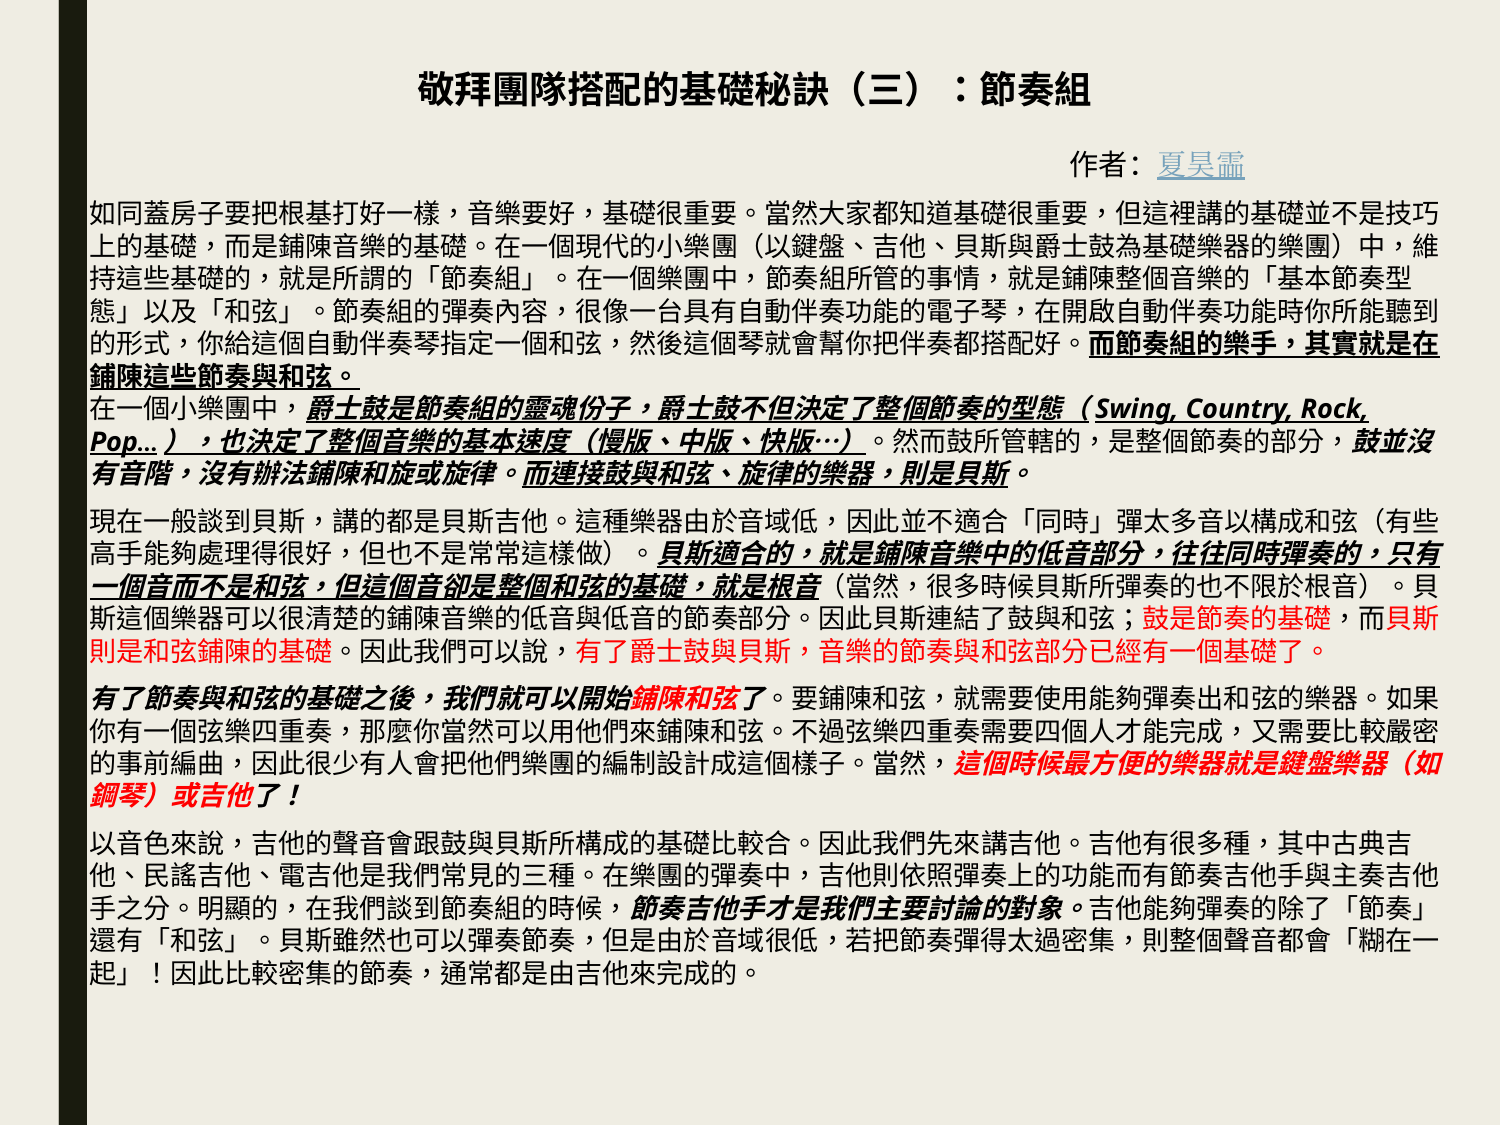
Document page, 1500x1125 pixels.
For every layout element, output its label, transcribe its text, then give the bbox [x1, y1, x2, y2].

text_box 如同蓋房子要把根基打好一樣，音樂要好，基礎很重要。當然大家都知道基礎很重要，但這裡講的基礎並不是技巧上的基礎，而是鋪陳音樂的基礎。在一個現代的小樂團（以鍵盤、吉他、貝斯與爵士鼓為基礎樂器的樂團）中，維持這些基礎的，就是所謂的「節奏組」。在一個樂團中，節奏組所管的事情，就是鋪陳整個音樂的「基本節奏型態」以及「和弦」。節奏組的彈奏內容，很像一台具有自動伴奏功能的電子琴，在開啟自動伴奏功能時你所能聽到的形式，你給這個自動伴奏琴指定一個和弦，然後這個琴就會幫你把伴奏都搭配好。而節奏組的樂手，其實就是在鋪陳這些節奏與和弦。 在一個小樂團中，爵士鼓是節奏組的靈魂份子，爵士鼓不但決定了整個節奏的型態（Swing, Country, Rock, Pop…），也決定了整個音樂的基本速度（慢版、中版、快版…）。然而鼓所管轄的，是整個節奏的部分，鼓並沒有音階，沒有辦法鋪陳和旋或旋律。而連接鼓與和弦、旋律的樂器，則是貝斯。 現在一般談到貝斯，講的都是貝斯吉他。這種樂器由於音域低，因此並不適合「同時」彈太多音以構成和弦（有些高手能夠處理得很好，但也不是常常這樣做）。貝斯適合的，就是鋪陳音樂中的低音部分，往往同時彈奏的，只有一個音而不是和弦，但這個音卻是整個和弦的基礎，就是根音（當然，很多時候貝斯所彈奏的也不限於根音）。貝斯這個樂器可以很清楚的鋪陳音樂的低音與低音的節奏部分。因此貝斯連結了鼓與和弦；鼓是節奏的基礎，而貝斯則是和弦鋪陳的基礎。因此我們可以說，有了爵士鼓與貝斯，音樂的節奏與和弦部分已經有一個基礎了。 有了節奏與和弦的基礎之後，我們就可以開始鋪陳和弦了。要鋪陳和弦，就需要使用能夠彈奏出和弦的樂器。如果你有一個弦樂四重奏，那麼你當然可以用他們來鋪陳和弦。不過弦樂四重奏需要四個人才能完成，又需要比較嚴密的事前編曲，因此很少有人會把他們樂團的編制設計成這個樣子。當然，這個時候最方便的樂器就是鍵盤樂器（如鋼琴）或吉他了！ 以音色來說，吉他的聲音會跟鼓與貝斯所構成的基礎比較合。因此我們先來講吉他。吉他有很多種，其中古典吉他、民謠吉他、電吉他是我們常見的三種。在樂團的彈奏中，吉他則依照彈奏上的功能而有節奏吉他手與主奏吉他手之分。明顯的，在我們談到節奏組的時候，節奏吉他手才是我們主要討論的對象。吉他能夠彈奏的除了「節奏」還有「和弦」。貝斯雖然也可以彈奏節奏，但是由於音域很低，若把節奏彈得太過密集，則整個聲音都會「糊在一起」！因此比較密集的節奏，通常都是由吉他來完成的。 [75, 189, 1463, 1011]
table_header 敬拜團隊搭配的基礎秘訣（三）：節奏組 作者：夏昊霝 [263, 50, 1247, 185]
